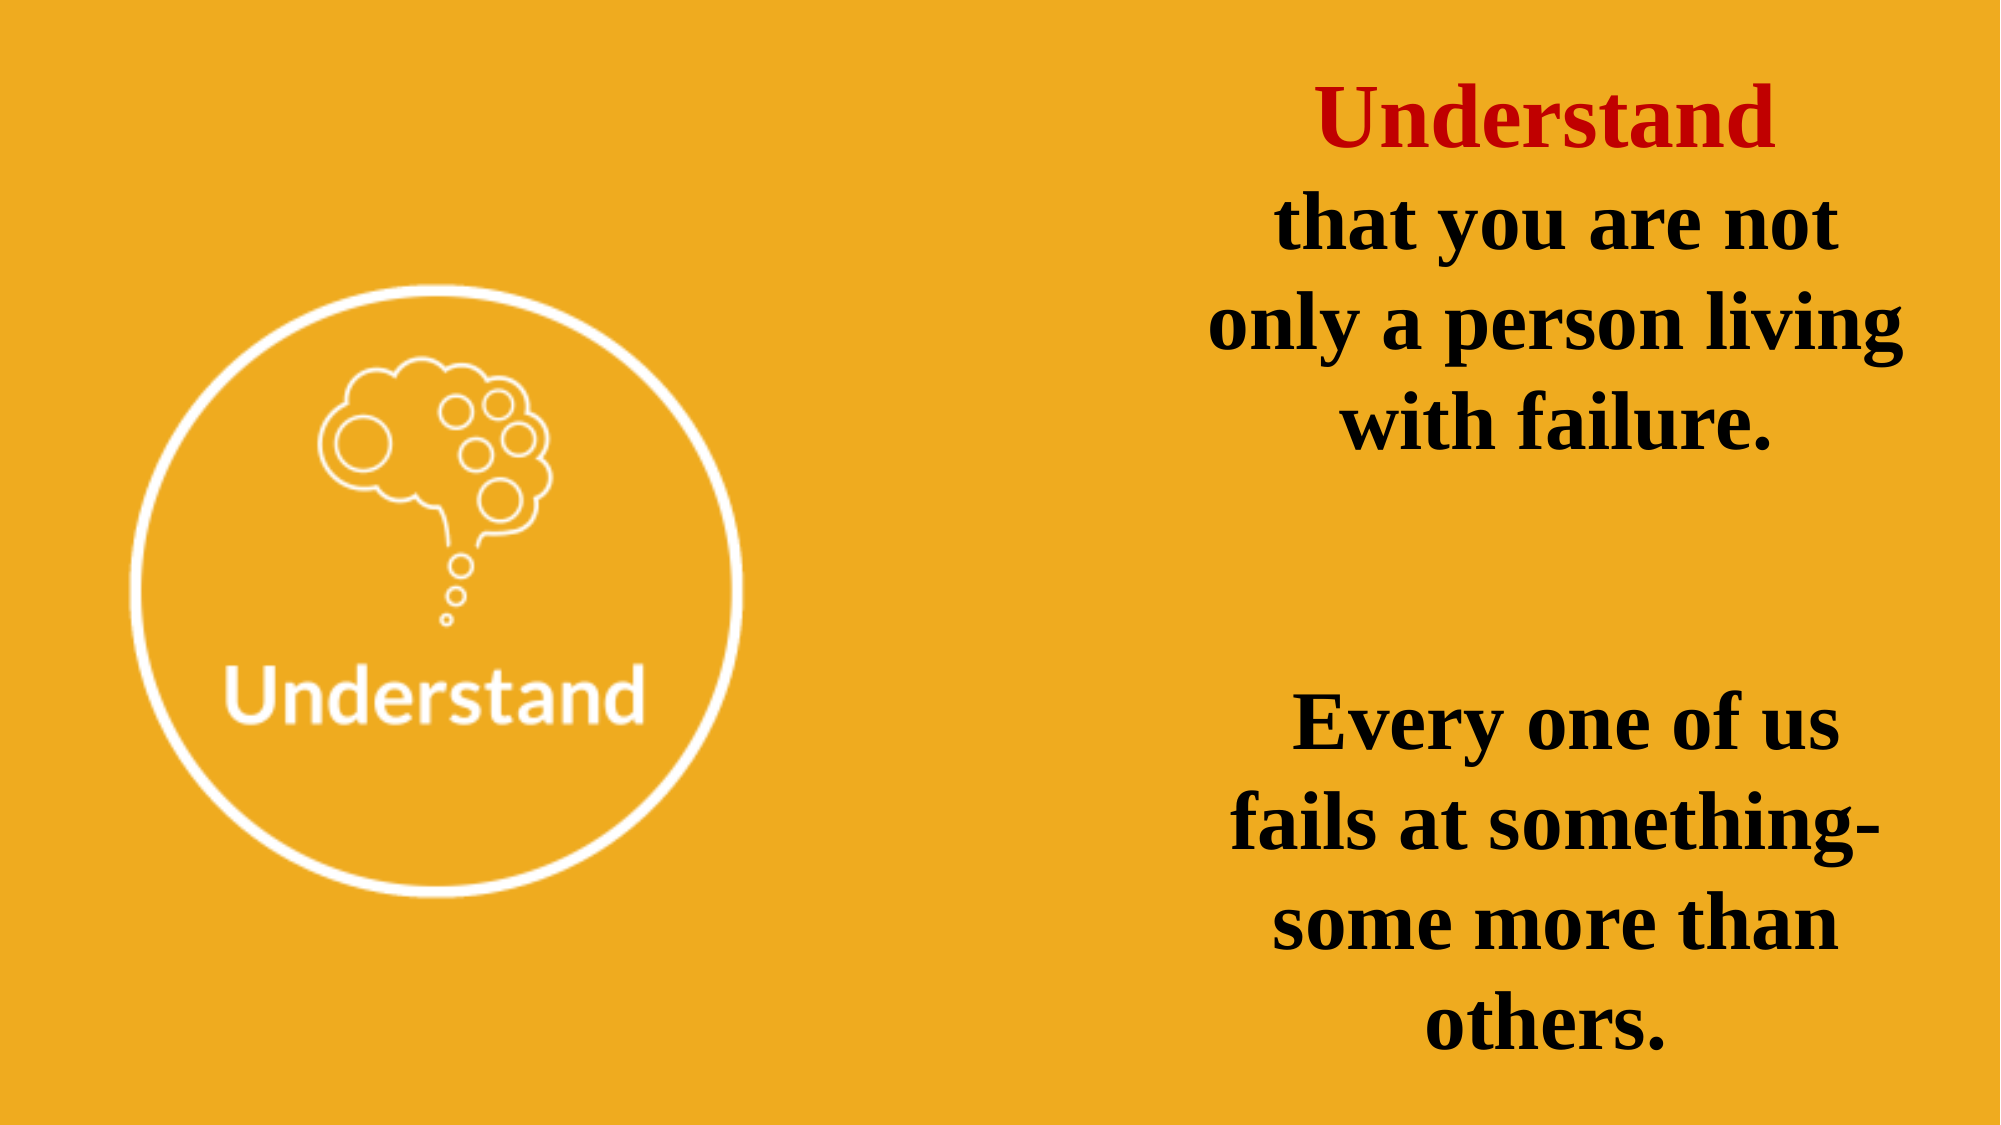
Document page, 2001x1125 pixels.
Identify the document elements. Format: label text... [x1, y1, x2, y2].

text_box Understand that you are not only a person living with failure. Every one of us fails at something-some more than others. [1193, 48, 1920, 1074]
picture [127, 282, 748, 902]
